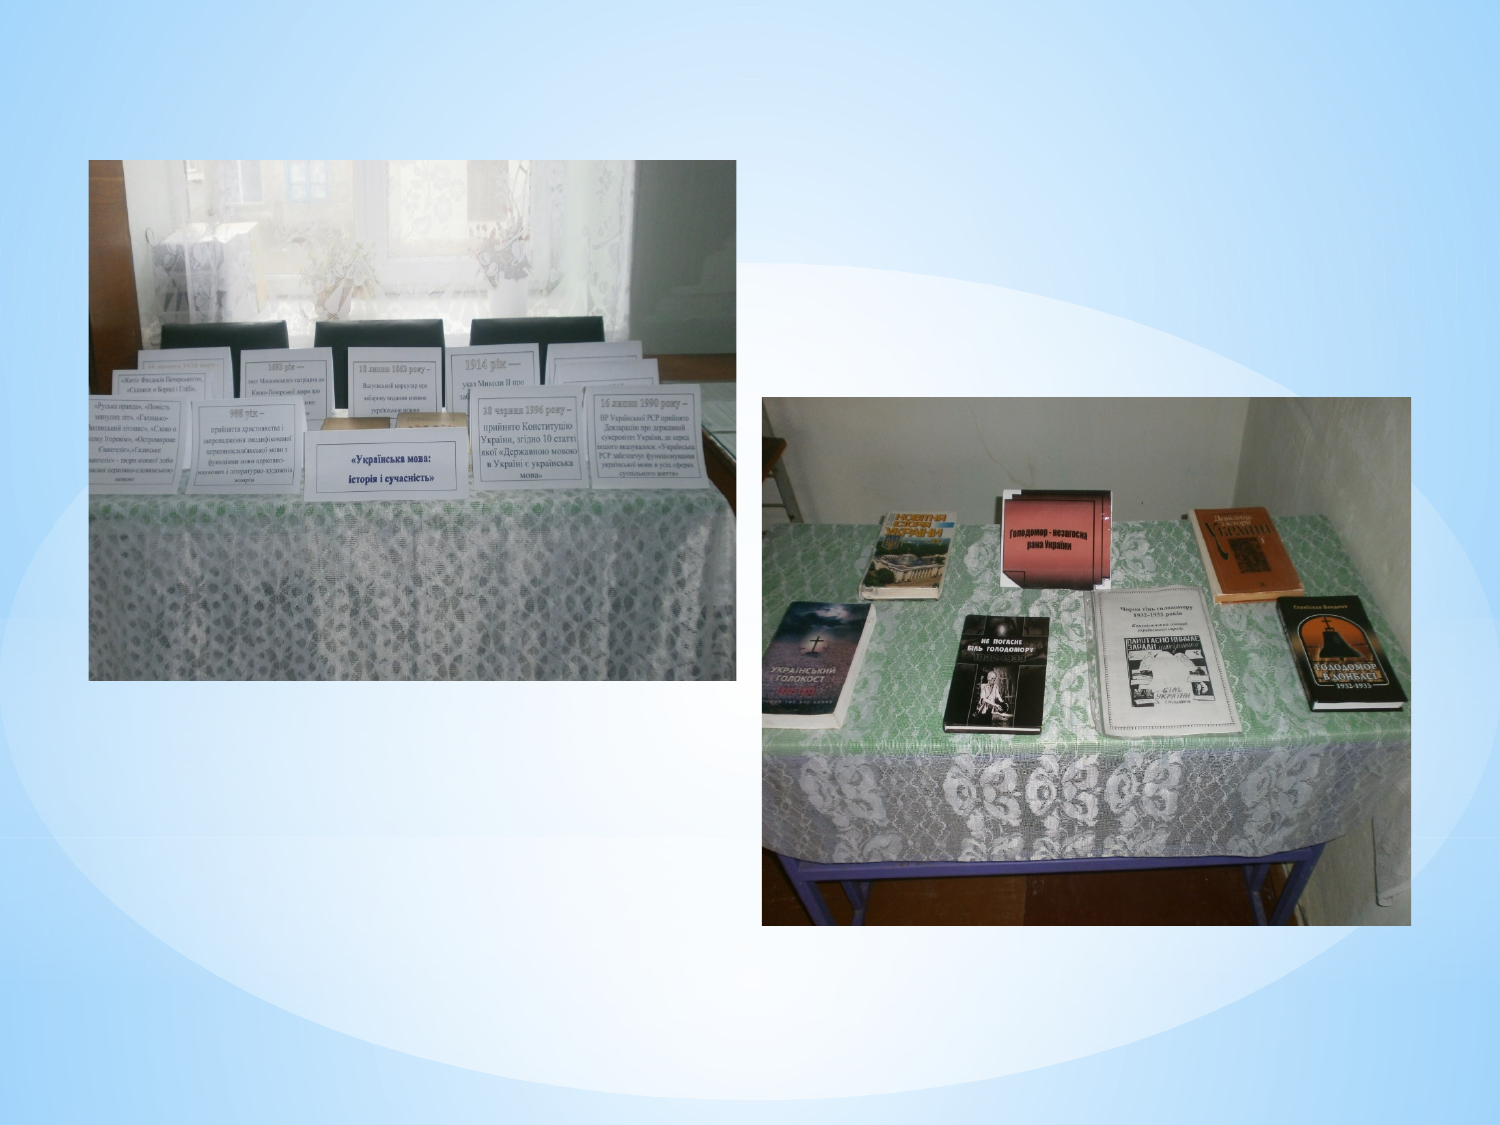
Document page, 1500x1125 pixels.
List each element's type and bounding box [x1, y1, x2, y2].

list [761, 396, 1412, 926]
list [88, 160, 737, 681]
